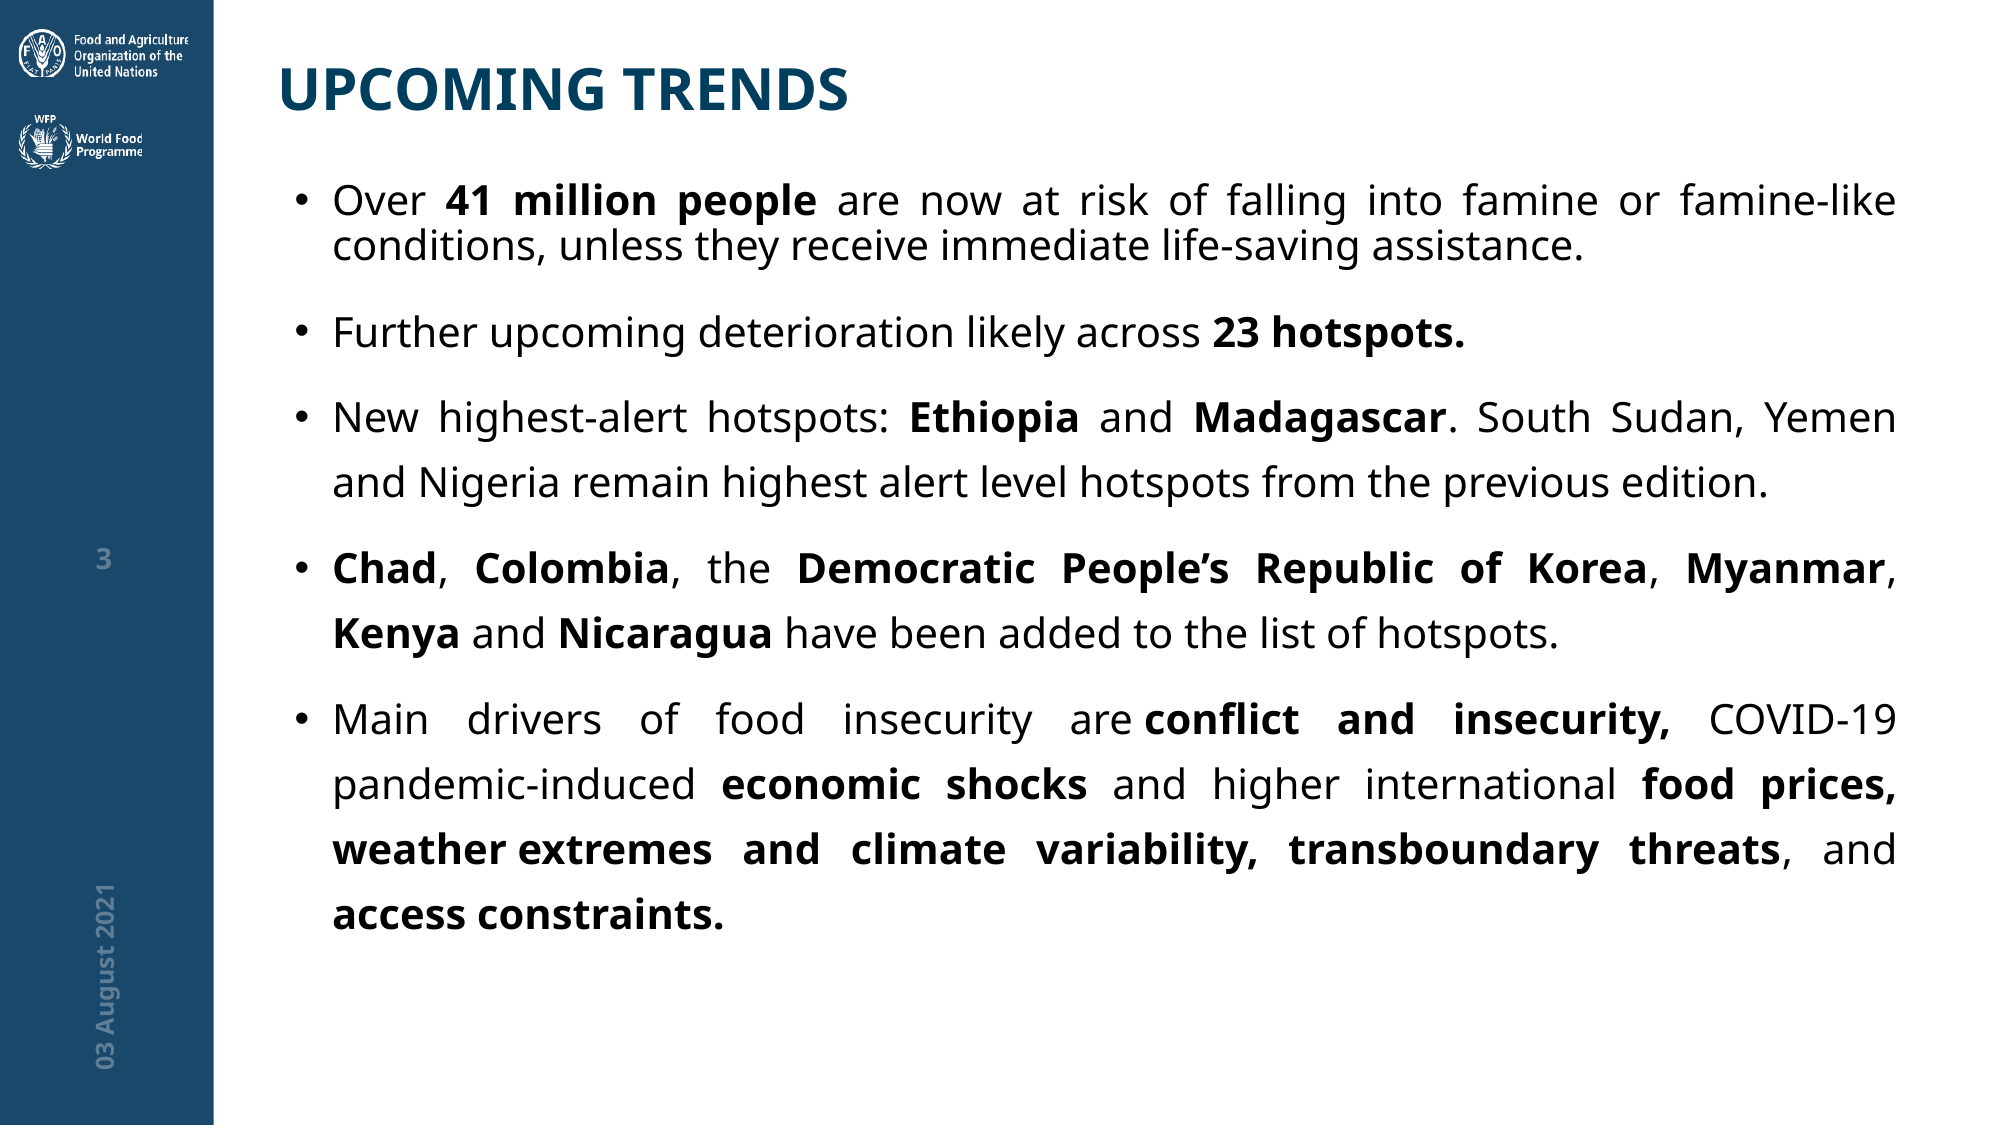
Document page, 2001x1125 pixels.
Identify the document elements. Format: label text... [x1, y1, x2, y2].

list Over 41 million people are now at risk of falling into famine or famine-like conditions, unless they receive immediate life-saving assistance. Further upcoming deterioration likely across 23 hotspots. New highest-alert hotspots: Ethiopia and Madagascar. South Sudan, Yemen and Nigeria remain highest alert level hotspots from the previous edition. Chad, Colombia, the Democratic People’s Republic of Korea, Myanmar, Kenya and Nicaragua have been added to the list of hotspots. Main drivers of food insecurity are conflict and insecurity, COVID-19 pandemic-induced economic shocks and higher international food prices, weather extremes and climate variability, transboundary threats, and access constraints. [279, 899, 1913, 1062]
title UPCOMING TRENDS [262, 22, 1947, 161]
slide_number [74, 731, 134, 1086]
slide_number 3 [57, 532, 151, 593]
text_box [255, 162, 1956, 899]
